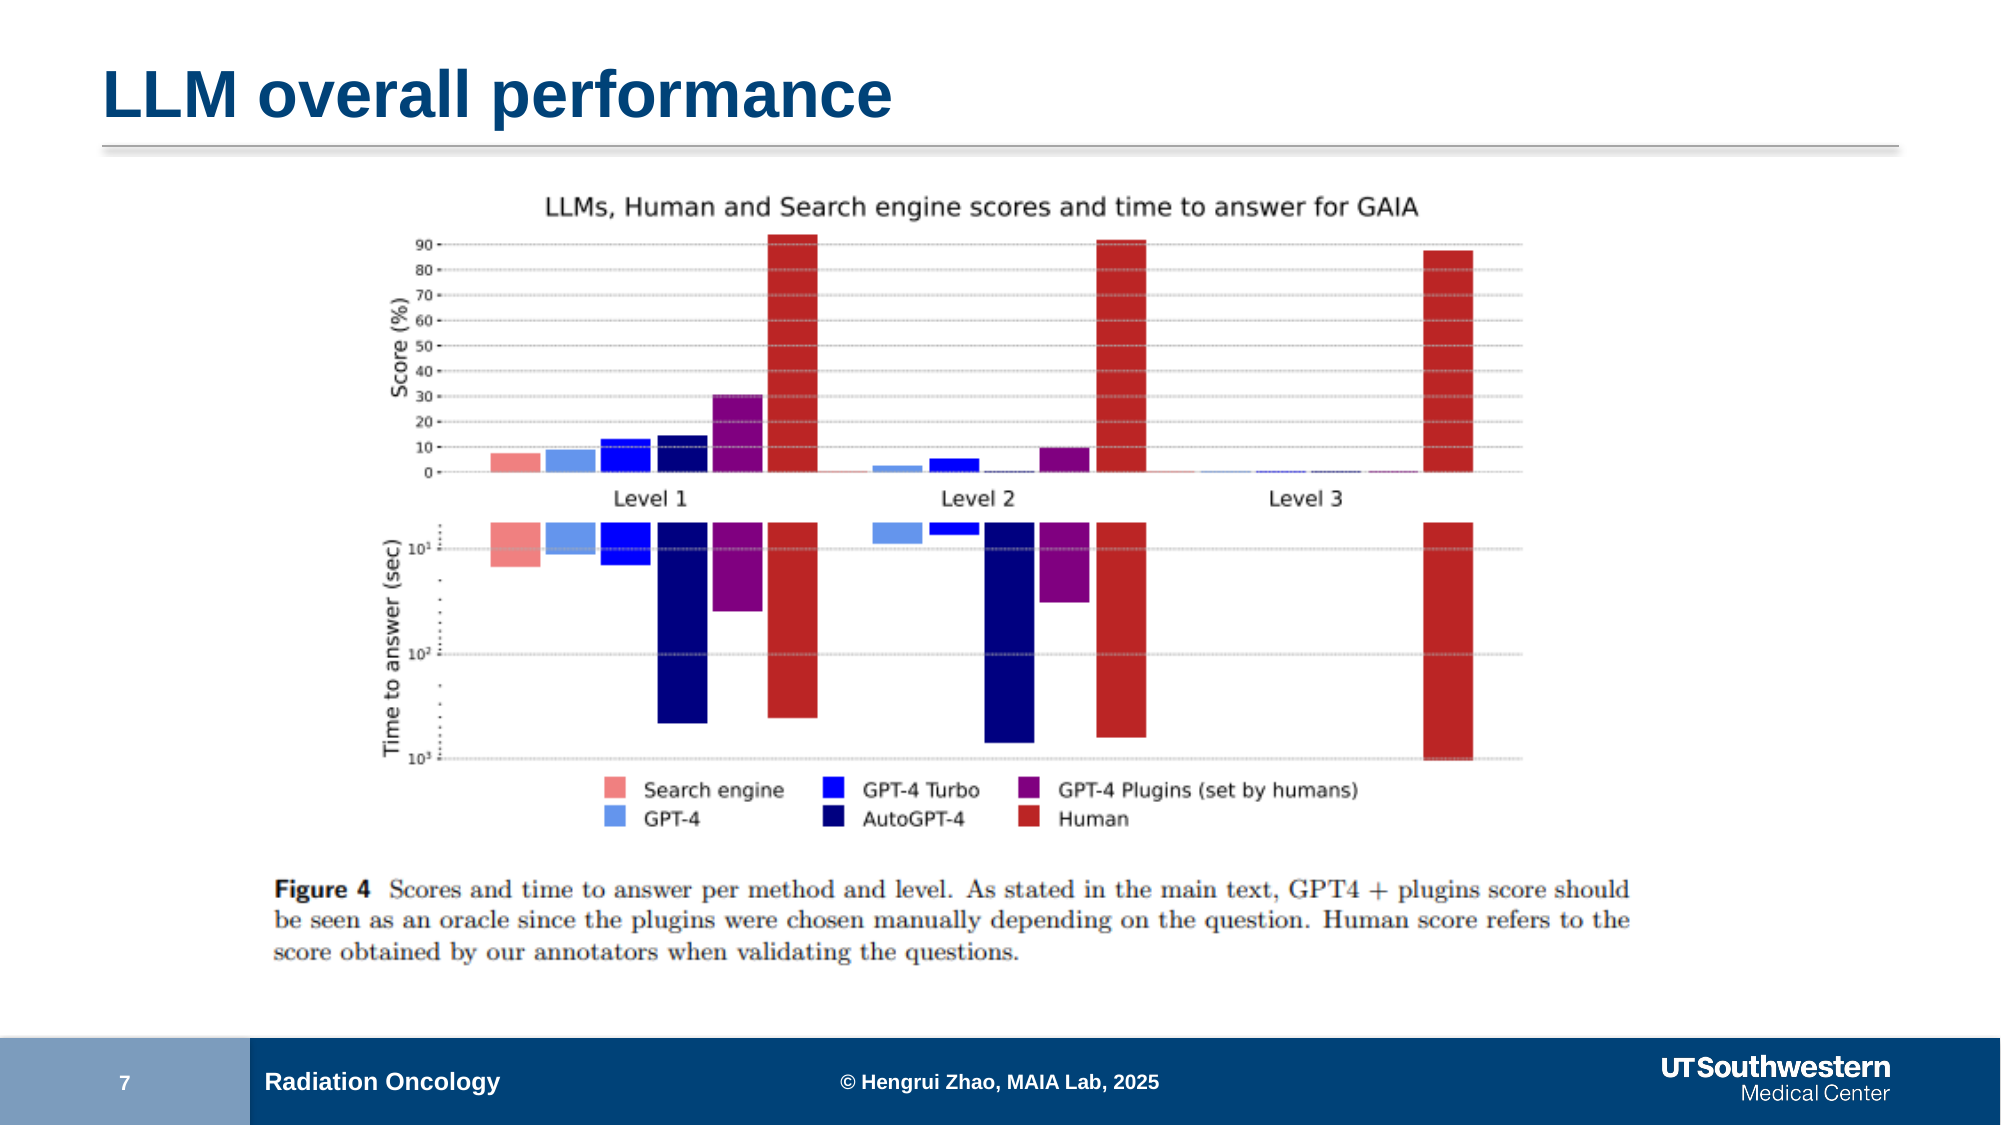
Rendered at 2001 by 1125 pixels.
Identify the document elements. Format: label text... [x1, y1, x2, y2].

slide_number 7 [0, 1059, 250, 1105]
footer © Hengrui Zhao, MAIA Lab, 2025 [600, 1051, 1400, 1112]
picture [1648, 1043, 1904, 1117]
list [269, 178, 1644, 979]
title LLM overall performance [101, 37, 1899, 131]
